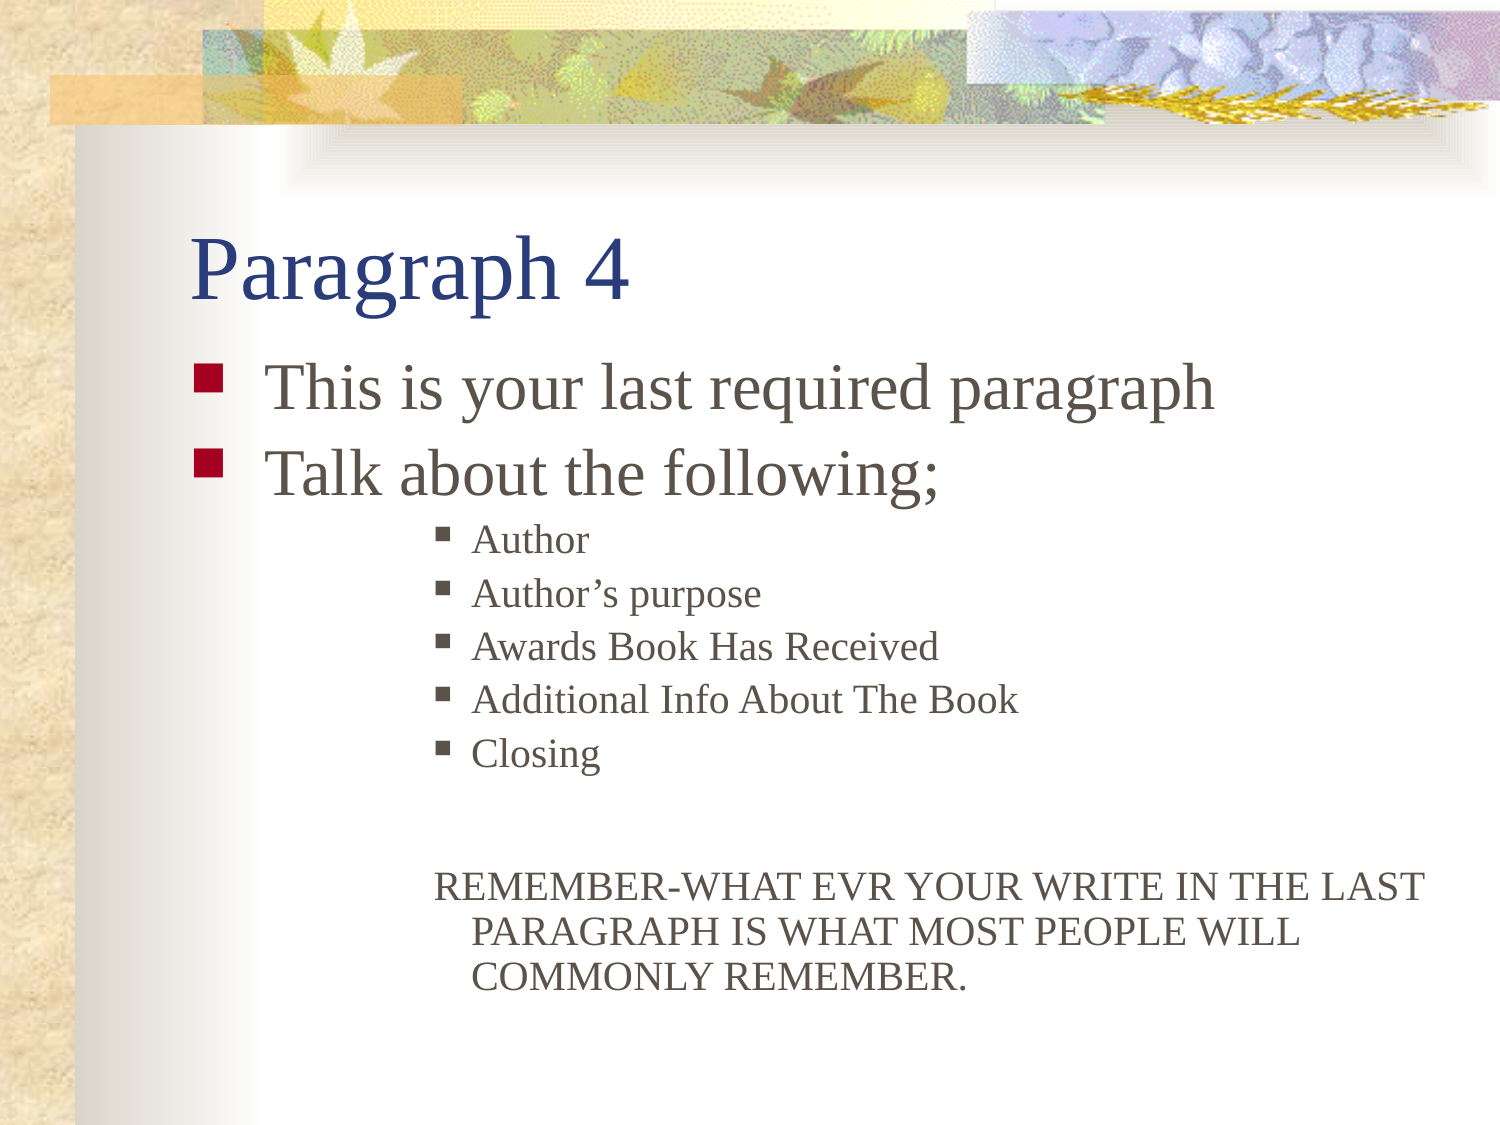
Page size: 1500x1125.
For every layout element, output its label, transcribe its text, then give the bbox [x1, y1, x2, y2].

title Paragraph 4 [174, 137, 1450, 325]
list This is your last required paragraph Talk about the following; Author Author’s purpose Awards Book Has Received Additional Info About The Book Closing REMEMBER-WHAT EVR YOUR WRITE IN THE LAST PARAGRAPH IS WHAT MOST PEOPLE WILL COMMONLY REMEMBER. [174, 344, 1450, 1020]
picture [0, 0, 1500, 1125]
